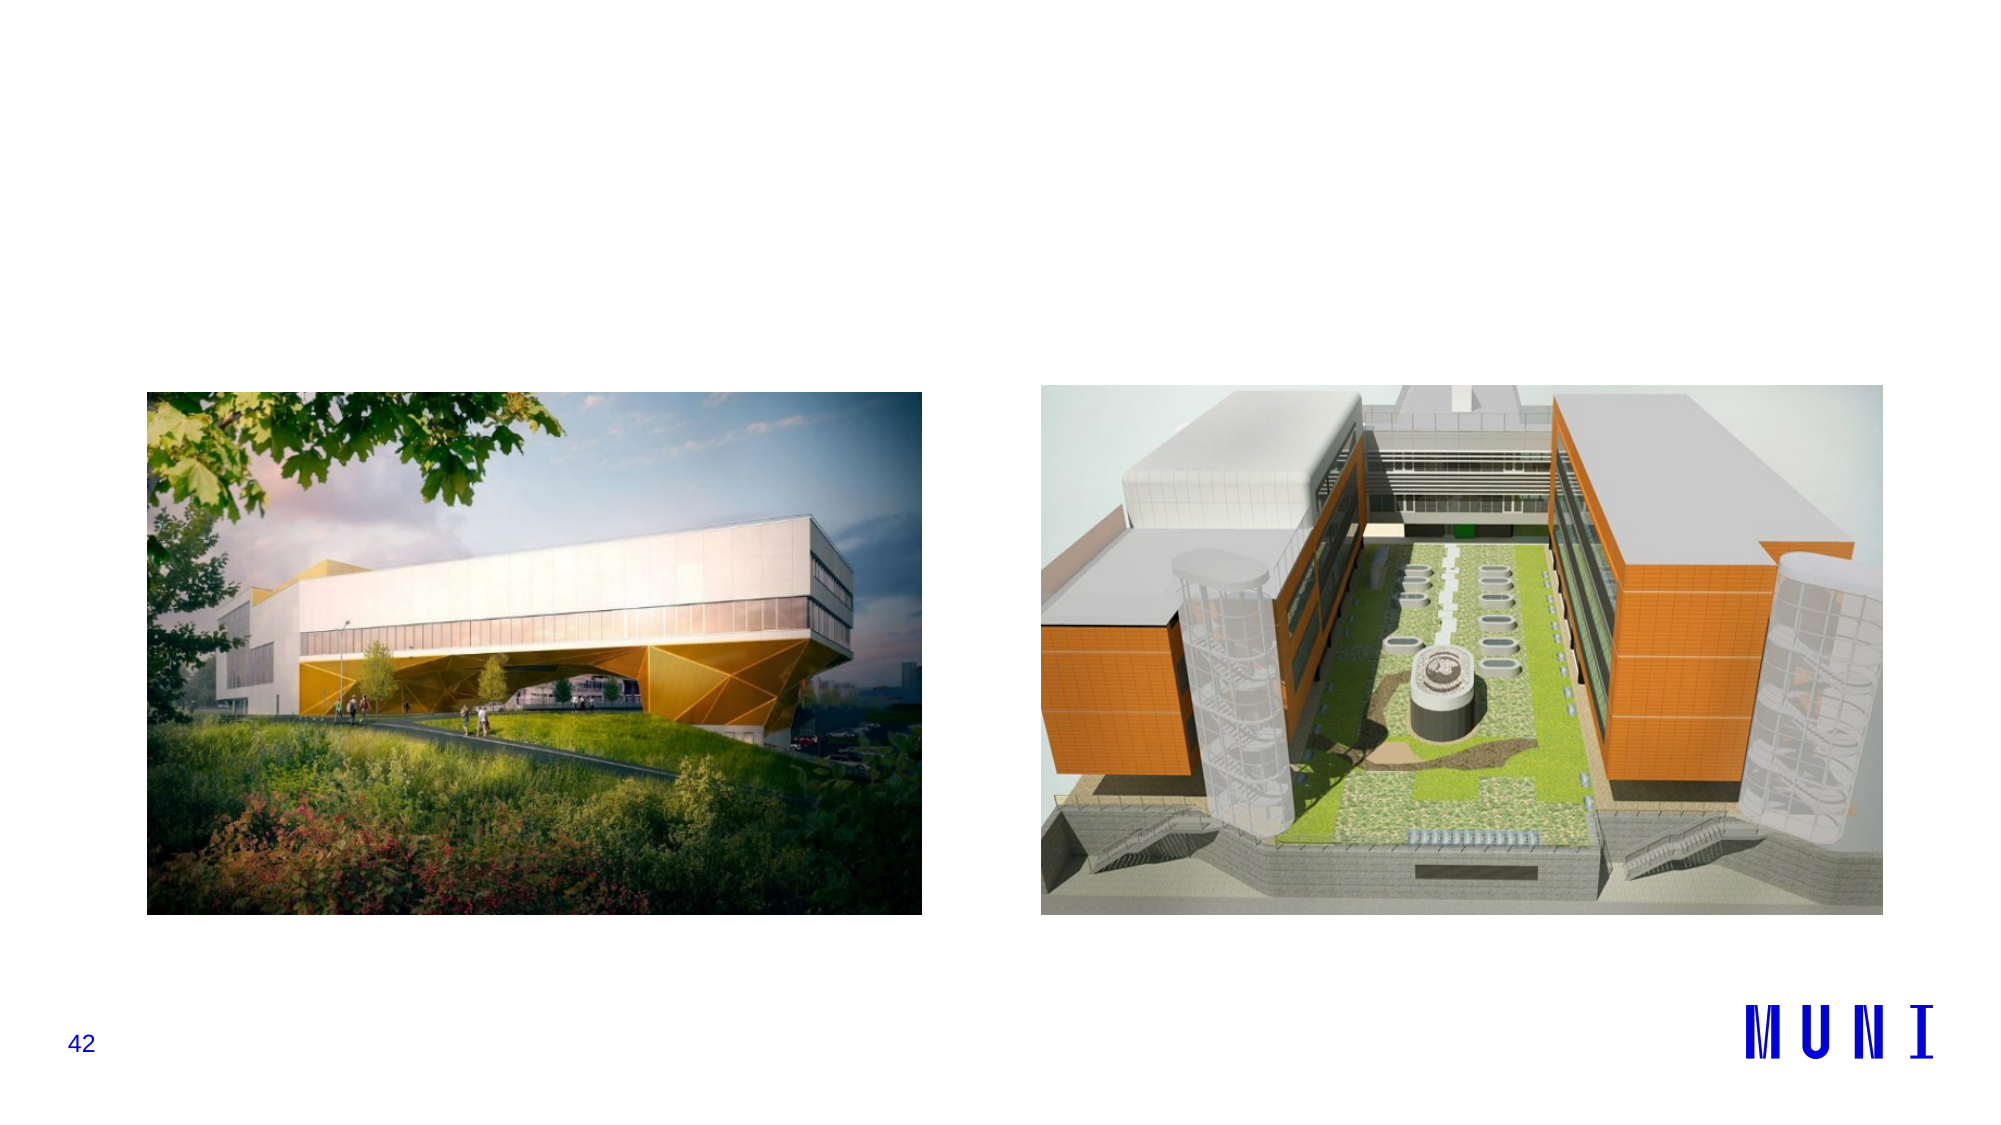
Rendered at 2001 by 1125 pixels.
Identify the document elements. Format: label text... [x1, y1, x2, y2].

picture [1040, 384, 1883, 915]
slide_number 42 [67, 1021, 110, 1063]
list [147, 391, 922, 915]
picture [1746, 1005, 1933, 1059]
